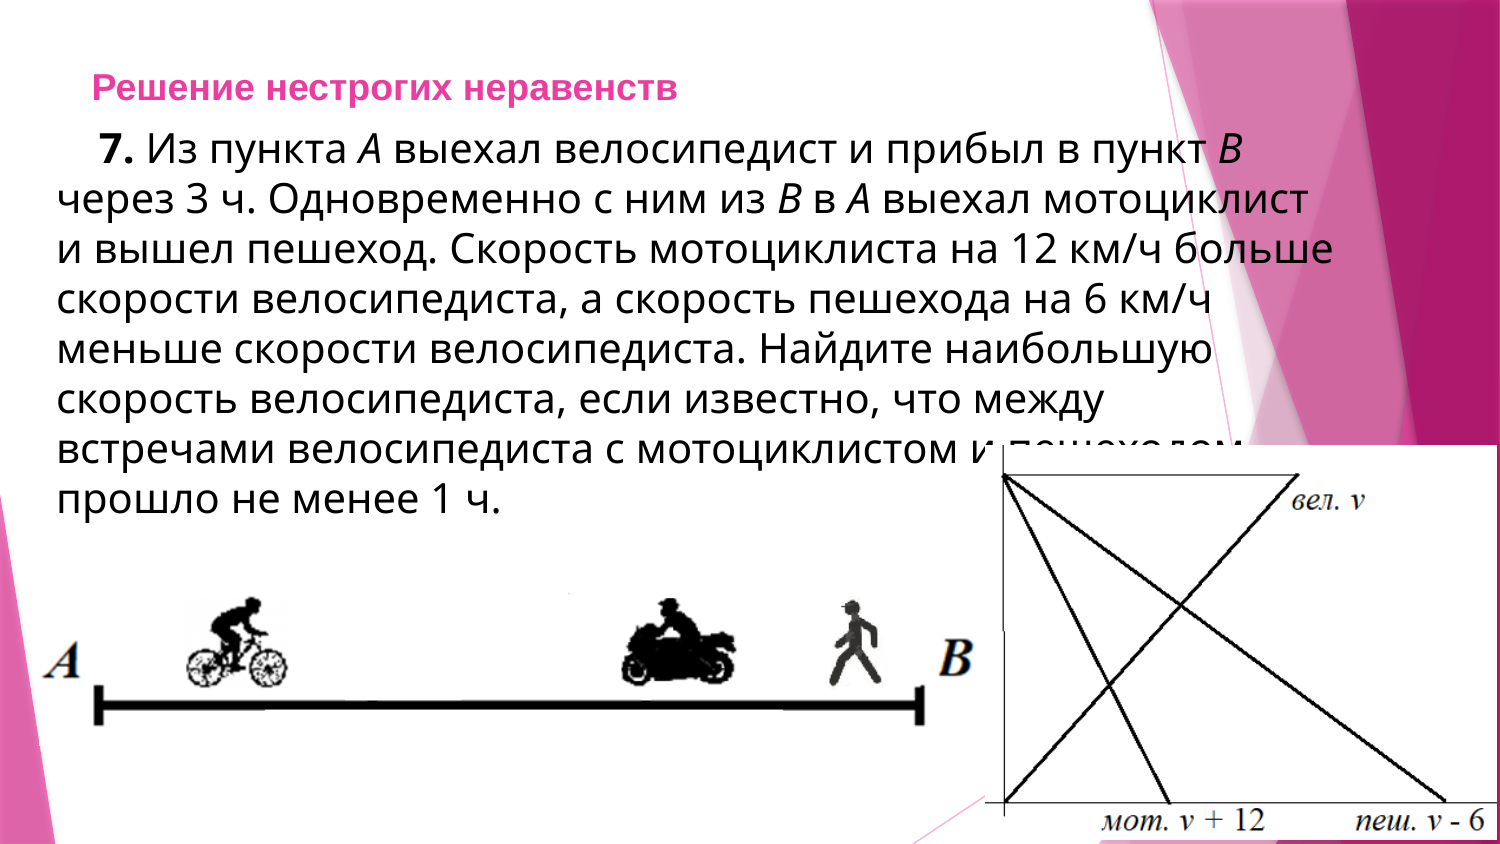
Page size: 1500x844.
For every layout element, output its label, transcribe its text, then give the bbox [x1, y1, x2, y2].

title Решение нестрогих неравенств [76, 55, 1425, 139]
picture [39, 444, 1498, 841]
text_box 7. Из пункта A выехал велосипедист и прибыл в пункт B через 3 ч. Одновременно с ним из B в A выехал мотоциклист и вышел пешеход. Скорость мотоциклиста на 12 км/ч больше скорости велосипедиста, а скорость пешехода на 6 км/ч меньше скорости велосипедиста. Найдите наибольшую скорость велосипедиста, если известно, что между встречами велосипедиста с мотоциклистом и пешеходом прошло не менее 1 ч. [41, 114, 1350, 580]
